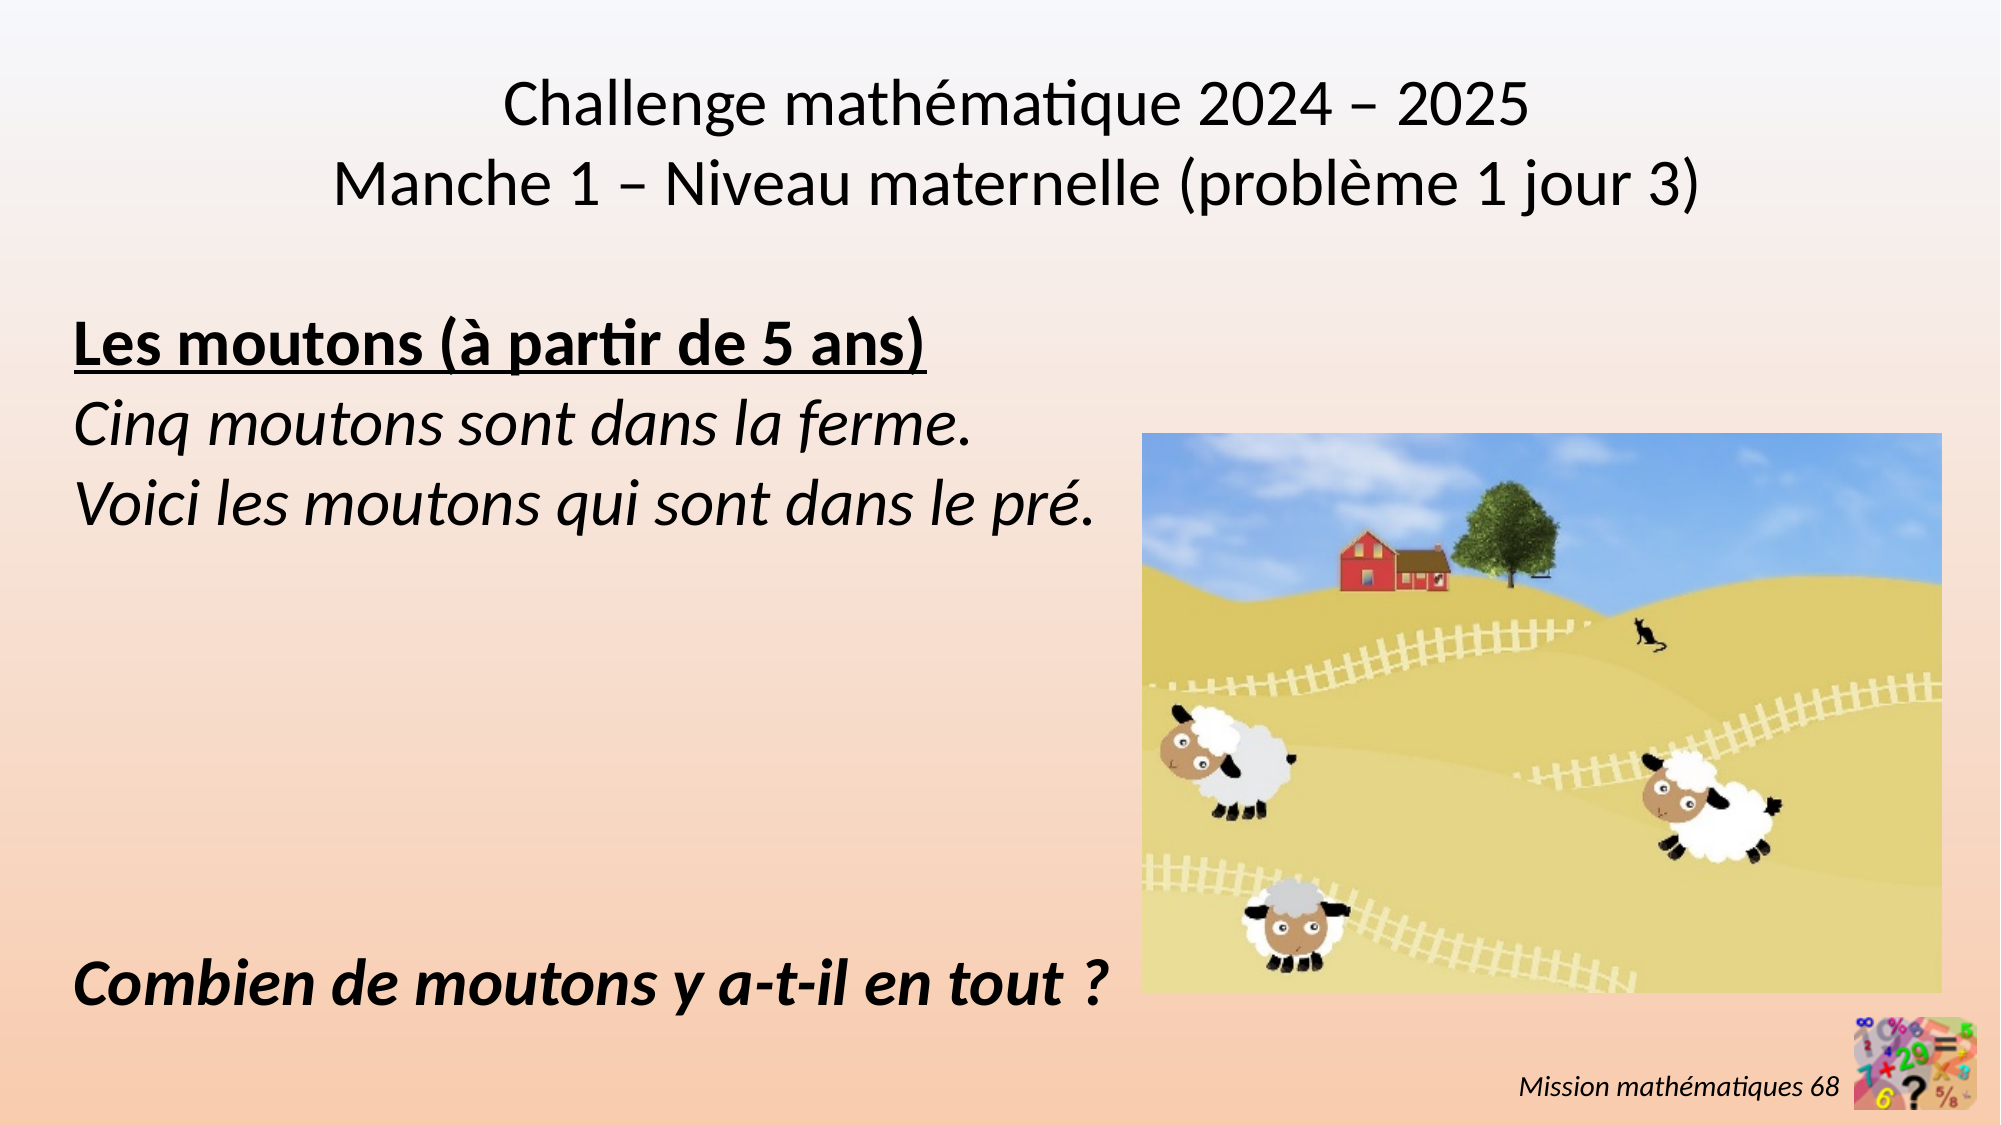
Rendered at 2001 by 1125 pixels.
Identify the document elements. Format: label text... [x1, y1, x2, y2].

text_box Challenge mathématique 2024 – 2025 Manche 1 – Niveau maternelle (problème 1 jour 3) Les moutons (à partir de 5 ans) Cinq moutons sont dans la ferme. Voici les moutons qui sont dans le pré. Combien de moutons y a-t-il en tout ? [58, 51, 1977, 1026]
picture [1854, 1017, 1977, 1110]
text_box Mission mathématiques 68 [1501, 1059, 1854, 1110]
picture [1142, 433, 1942, 993]
